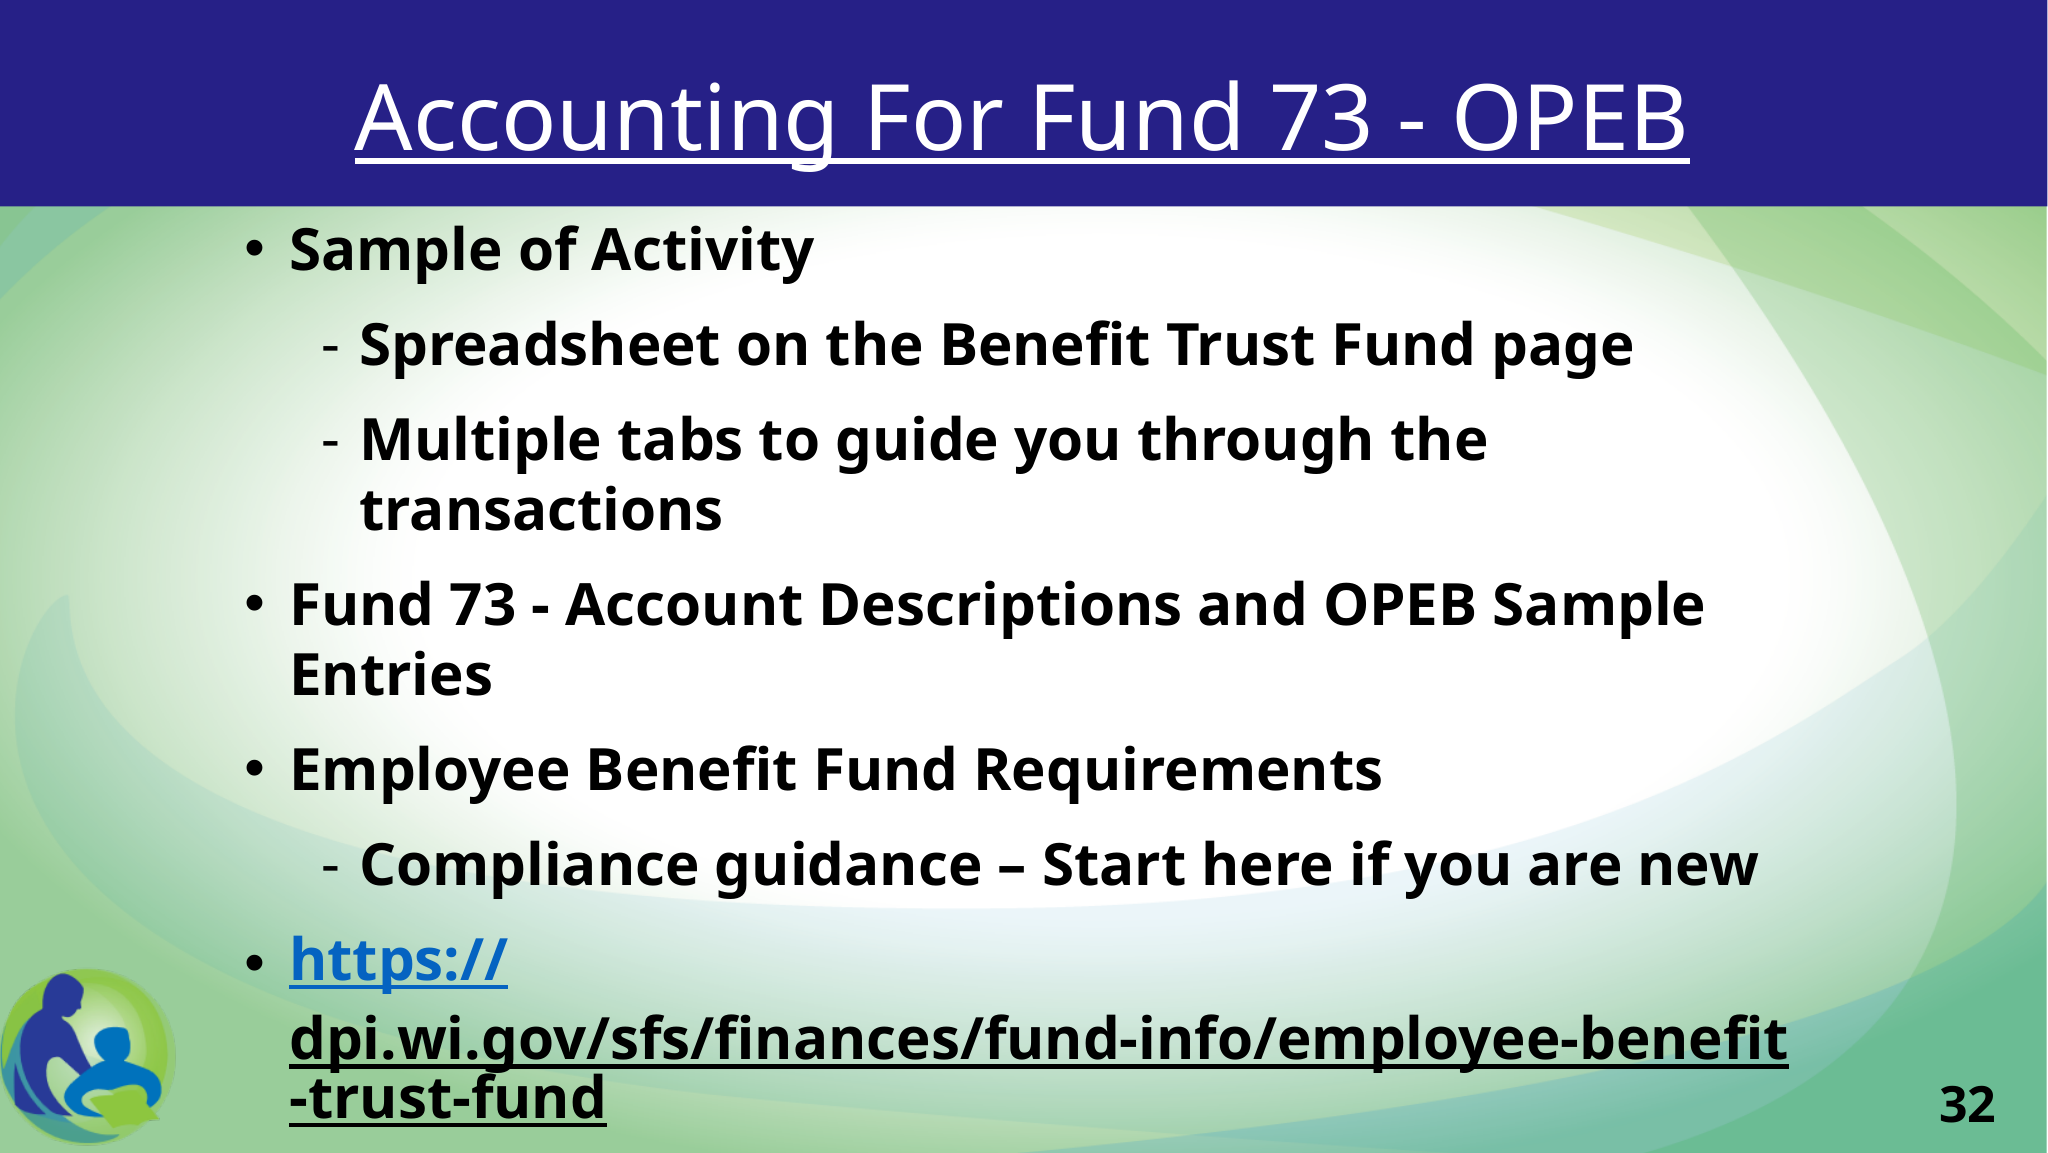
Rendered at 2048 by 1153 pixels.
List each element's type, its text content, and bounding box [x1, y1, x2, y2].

picture [0, 207, 2047, 1153]
title Accounting For Fund 73 - OPEB [0, 64, 2048, 205]
list Sample of Activity Spreadsheet on the Benefit Trust Fund page Multiple tabs to guide you through the transactions Fund 73 - Account Descriptions and OPEB Sample Entries Employee Benefit Fund Requirements Compliance guidance – Start here if you are new https://dpi.wi.gov/sfs/finances/fund-info/employee-benefit-trust-fund [229, 204, 1816, 1012]
